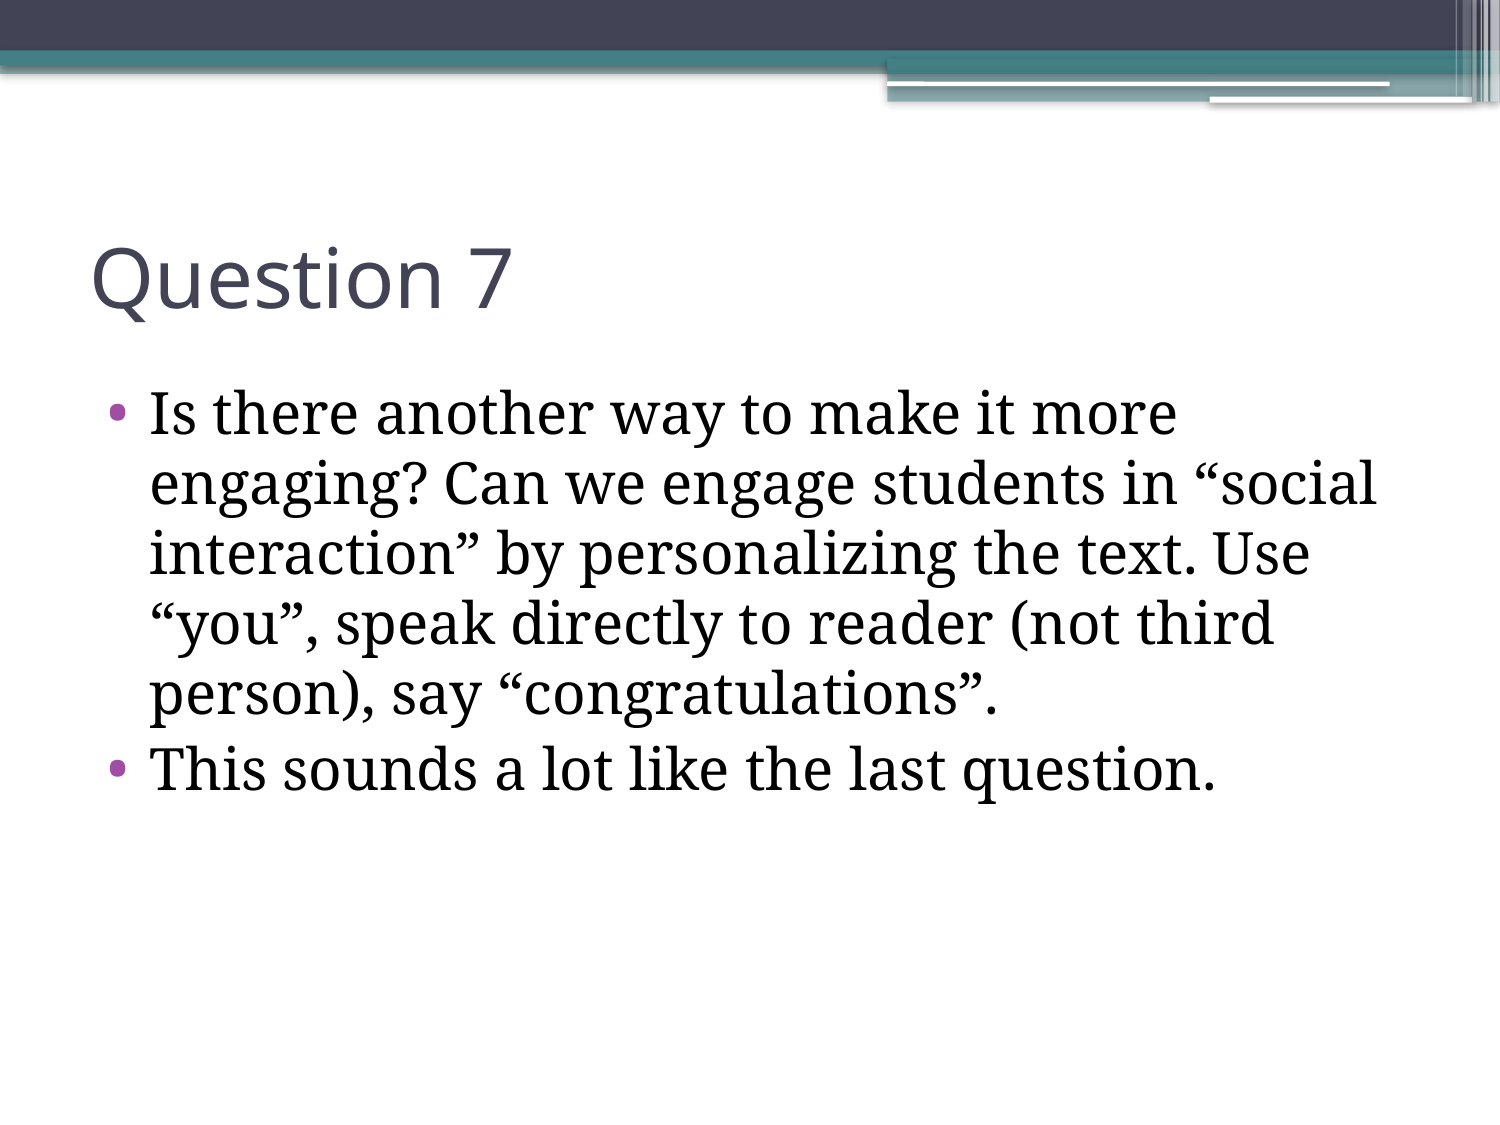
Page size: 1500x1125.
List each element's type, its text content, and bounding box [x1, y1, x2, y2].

list Is there another way to make it more engaging? Can we engage students in “social interaction” by personalizing the text. Use “you”, speak directly to reader (not third person), say “congratulations”. This sounds a lot like the last question. [75, 368, 1425, 1079]
title Question 7 [75, 187, 1425, 363]
